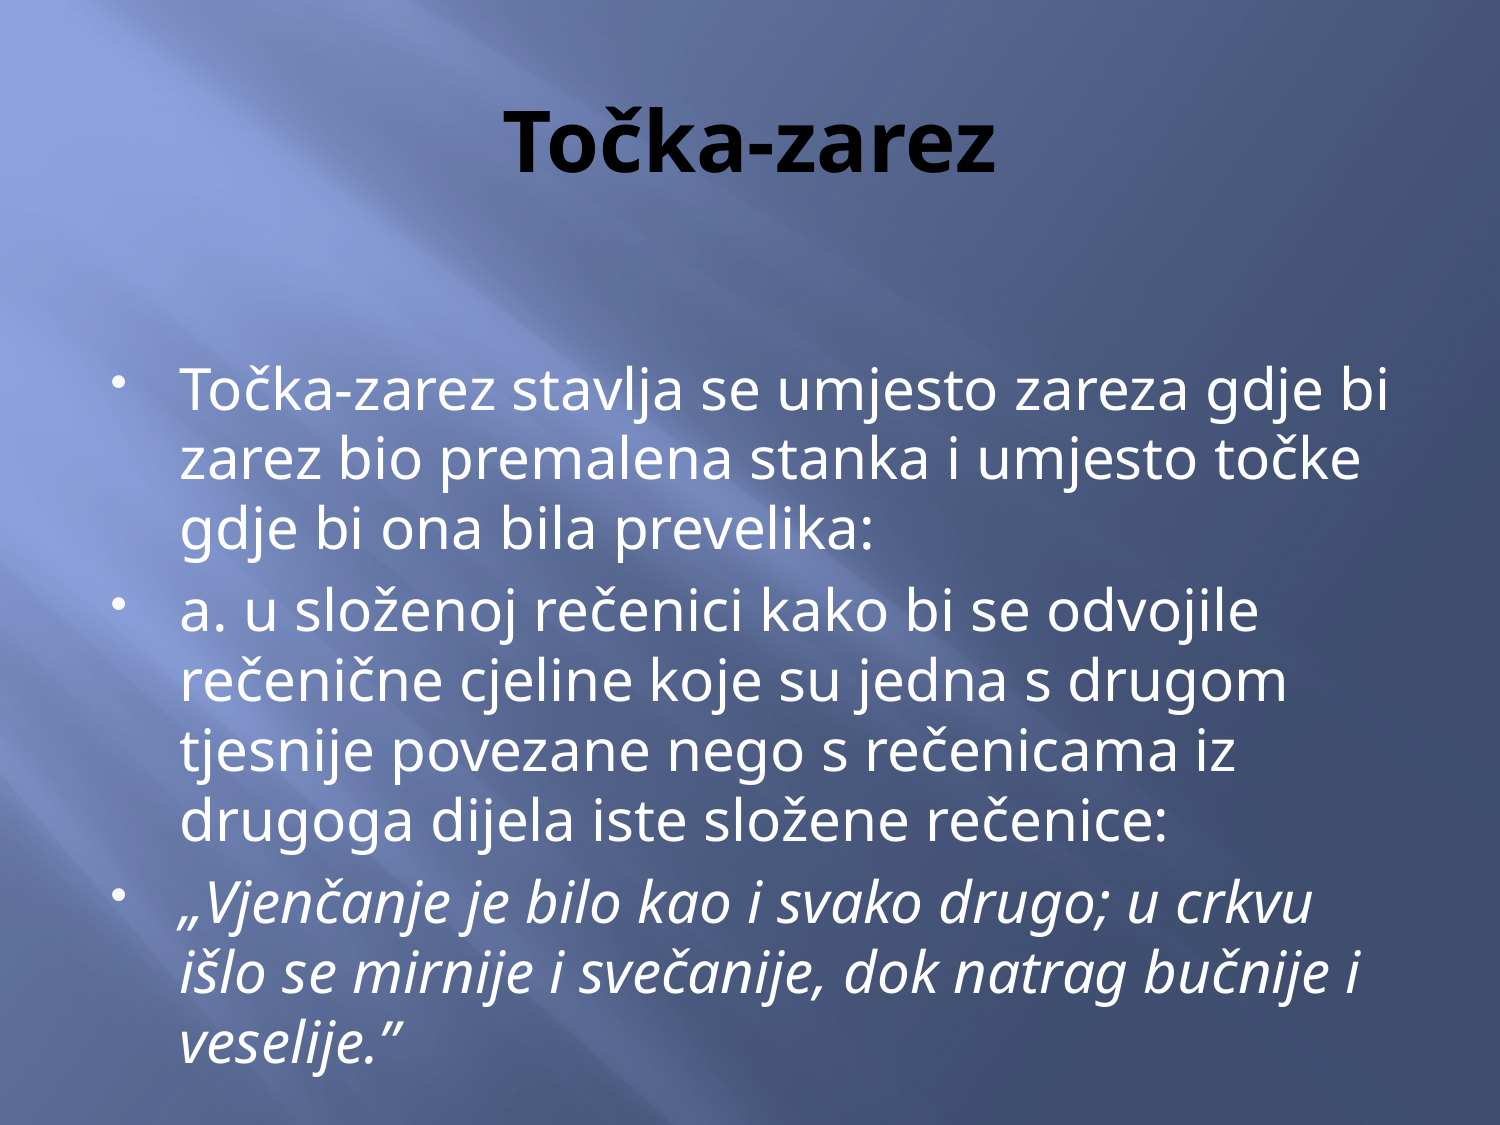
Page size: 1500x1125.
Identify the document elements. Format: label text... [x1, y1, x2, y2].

title Točka-zarez [75, 45, 1425, 233]
list Točka-zarez stavlja se umjesto zareza gdje bi zarez bio premalena stanka i umjesto točke gdje bi ona bila prevelika: a. u složenoj rečenici kako bi se odvojile rečenične cjeline koje su jedna s drugom tjesnije povezane nego s rečenicama iz drugoga dijela iste složene rečenice: „Vjenčanje je bilo kao i svako drugo; u crkvu išlo se mirnije i svečanije, dok natrag bučnije i veselije.” [75, 262, 1425, 1035]
